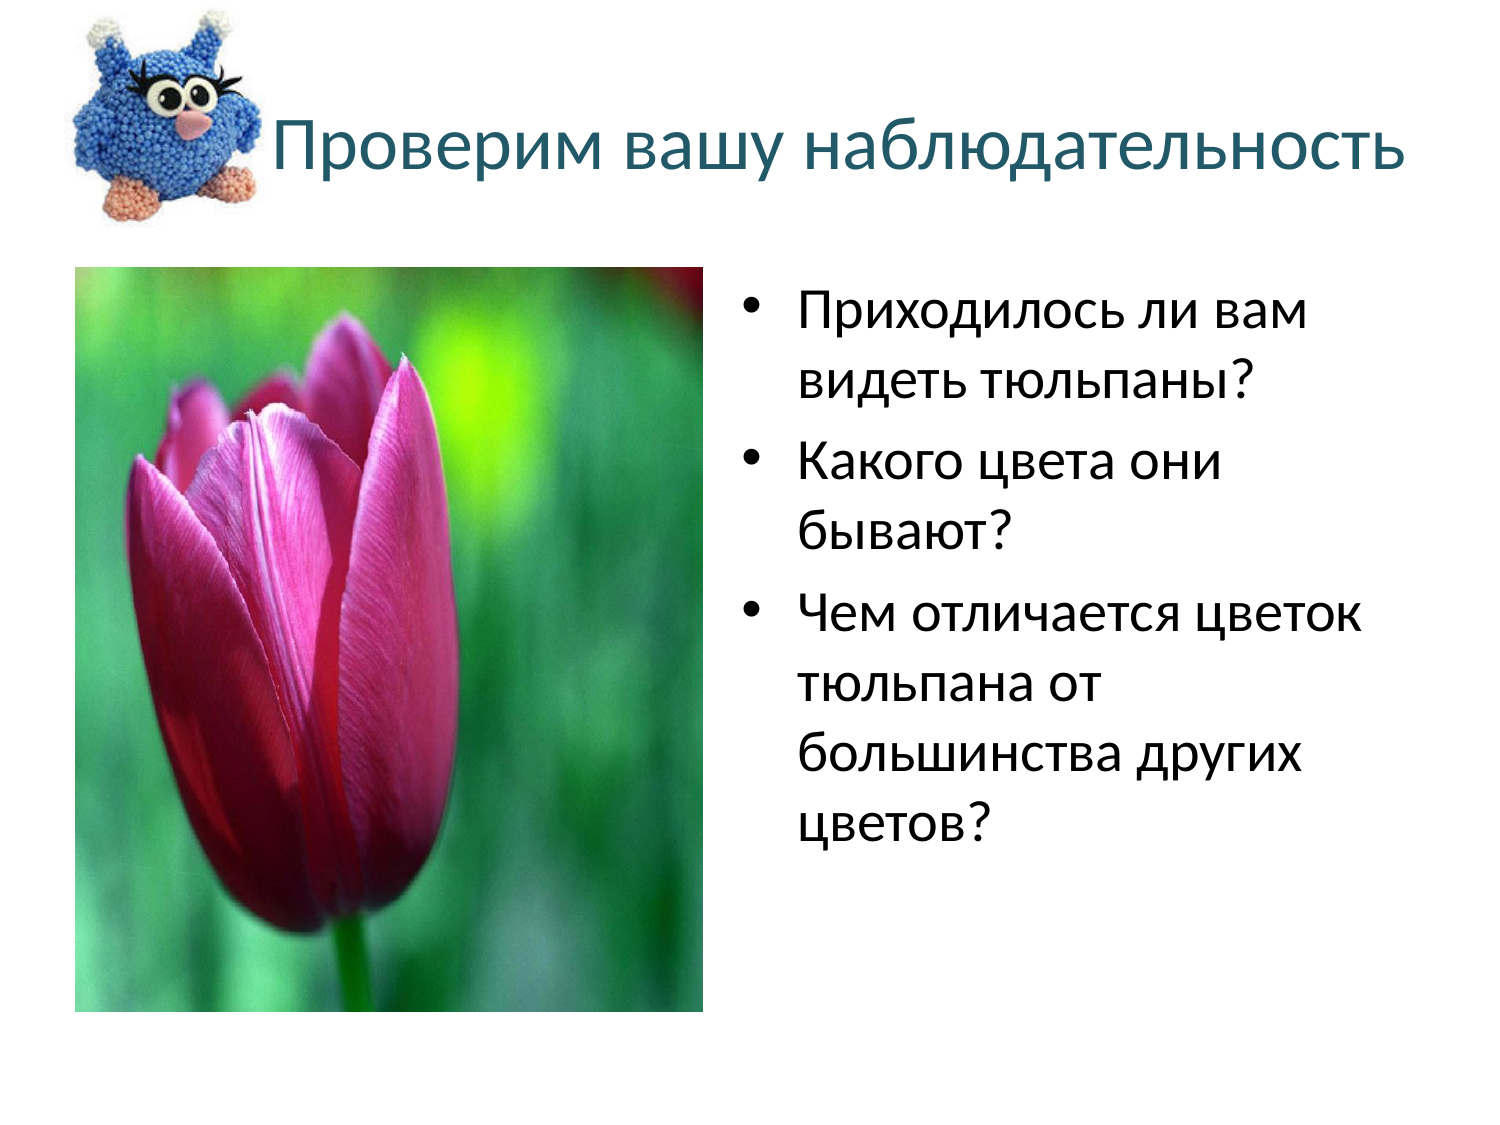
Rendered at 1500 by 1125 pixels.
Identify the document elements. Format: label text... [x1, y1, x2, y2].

picture [64, 0, 273, 237]
title Проверим вашу наблюдательность [279, 45, 1425, 233]
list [74, 266, 703, 1012]
list Приходилось ли вам видеть тюльпаны? Какого цвета они бывают? Чем отличается цветок тюльпана от большинства других цветов? [726, 262, 1425, 1005]
